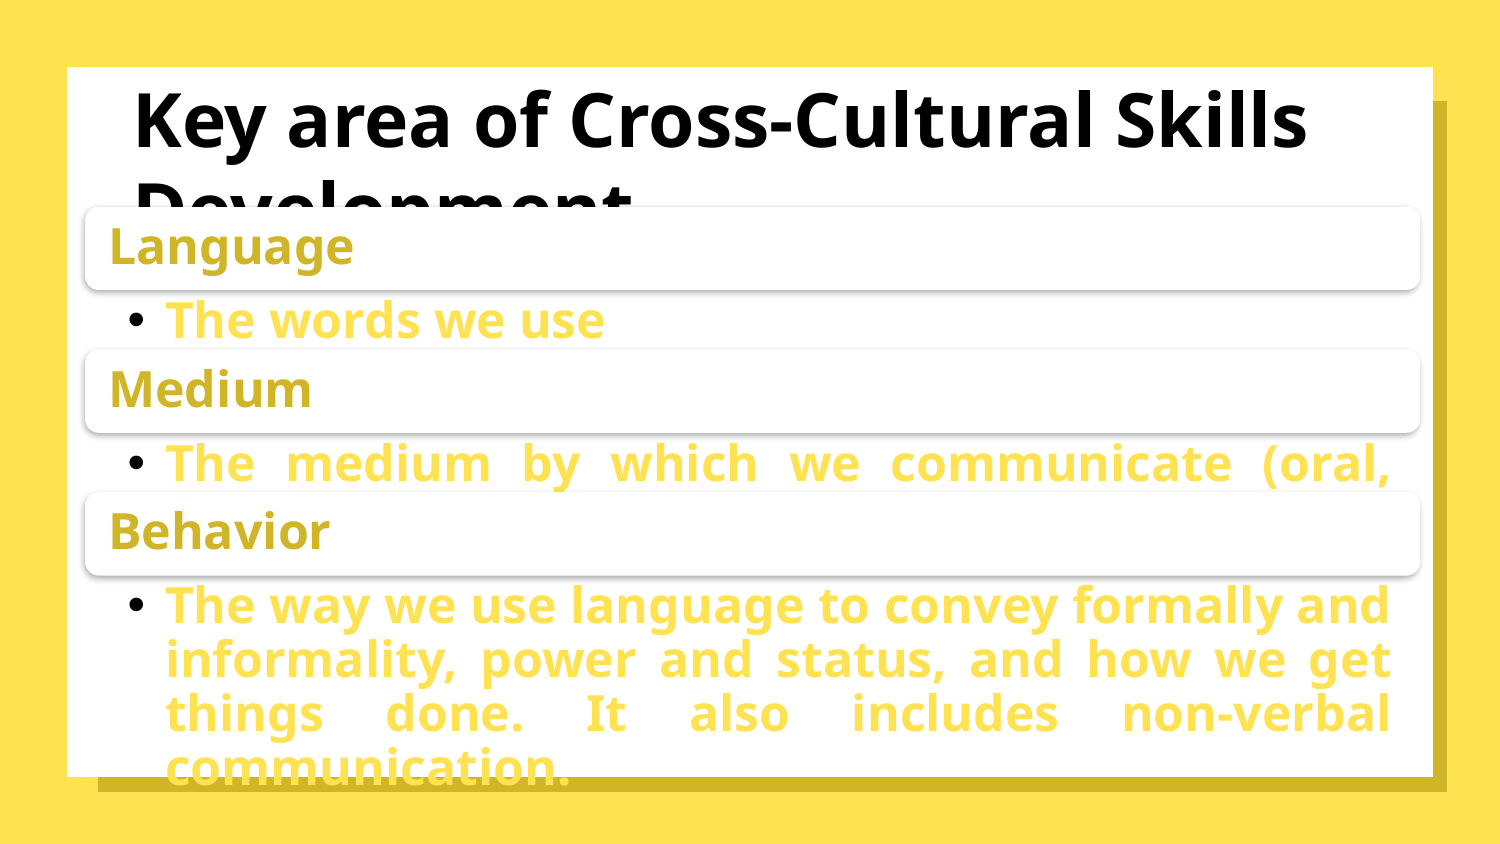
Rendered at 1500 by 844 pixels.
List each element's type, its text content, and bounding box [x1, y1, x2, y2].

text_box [84, 206, 1421, 738]
title Key area of Cross-Cultural Skills Development [117, 57, 1383, 152]
